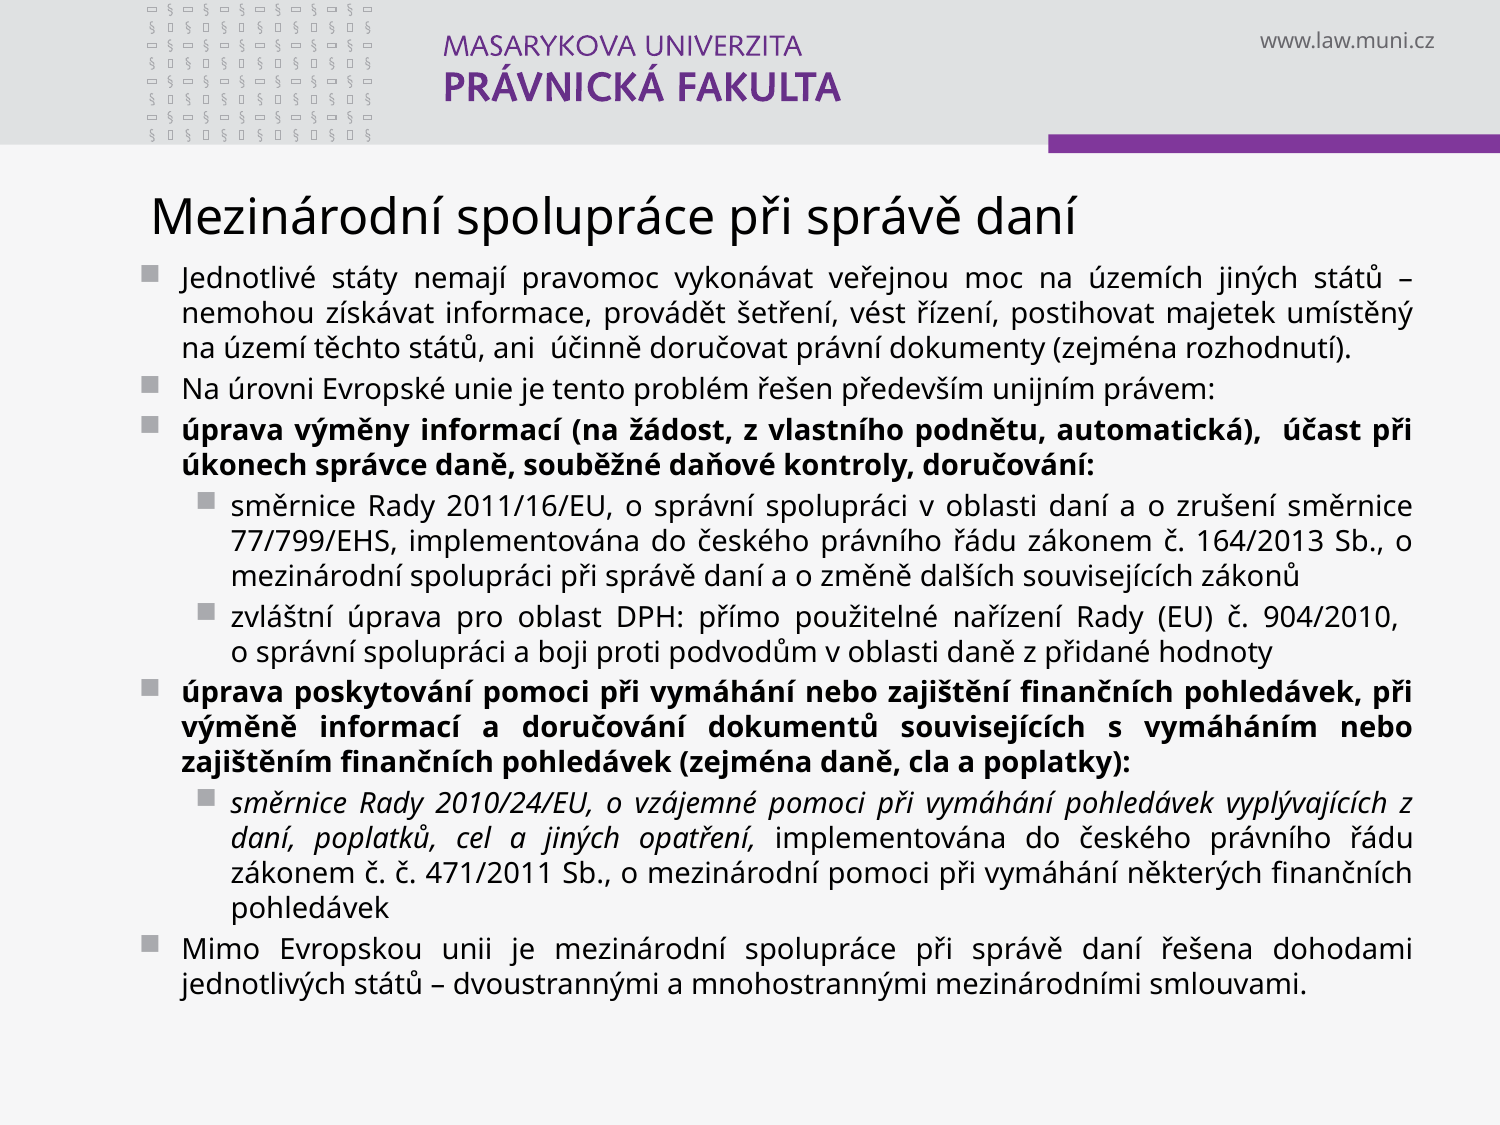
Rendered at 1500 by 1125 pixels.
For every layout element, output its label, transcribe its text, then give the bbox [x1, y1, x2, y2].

title Mezinárodní spolupráce při správě daní [150, 184, 1425, 268]
list Jednotlivé státy nemají pravomoc vykonávat veřejnou moc na územích jiných států – nemohou získávat informace, provádět šetření, vést řízení, postihovat majetek umístěný na území těchto států, ani účinně doručovat právní dokumenty (zejména rozhodnutí). Na úrovni Evropské unie je tento problém řešen především unijním právem: úprava výměny informací (na žádost, z vlastního podnětu, automatická), účast při úkonech správce daně, souběžné daňové kontroly, doručování: směrnice Rady 2011/16/EU, o správní spolupráci v oblasti daní a o zrušení směrnice 77/799/EHS, implementována do českého právního řádu zákonem č. 164/2013 Sb., o mezinárodní spolupráci při správě daní a o změně dalších souvisejících zákonů zvláštní úprava pro oblast DPH: přímo použitelné nařízení Rady (EU) č. 904/2010, o správní spolupráci a boji proti podvodům v oblasti daně z přidané hodnoty úprava poskytování pomoci při vymáhání nebo zajištění finančních pohledávek, při výměně informací a doručování dokumentů souvisejících s vymáháním nebo zajištěním finančních pohledávek (zejména daně, cla a poplatky): směrnice Rady 2010/24/EU, o vzájemné pomoci při vymáhání pohledávek vyplývajících z daní, poplatků, cel a jiných opatření, implementována do českého právního řádu zákonem č. č. 471/2011 Sb., o mezinárodní pomoci při vymáhání některých finančních pohledávek Mimo Evropskou unii je mezinárodní spolupráce při správě daní řešena dohodami jednotlivých států – dvoustrannými a mnohostrannými mezinárodními smlouvami. [139, 259, 1415, 1004]
